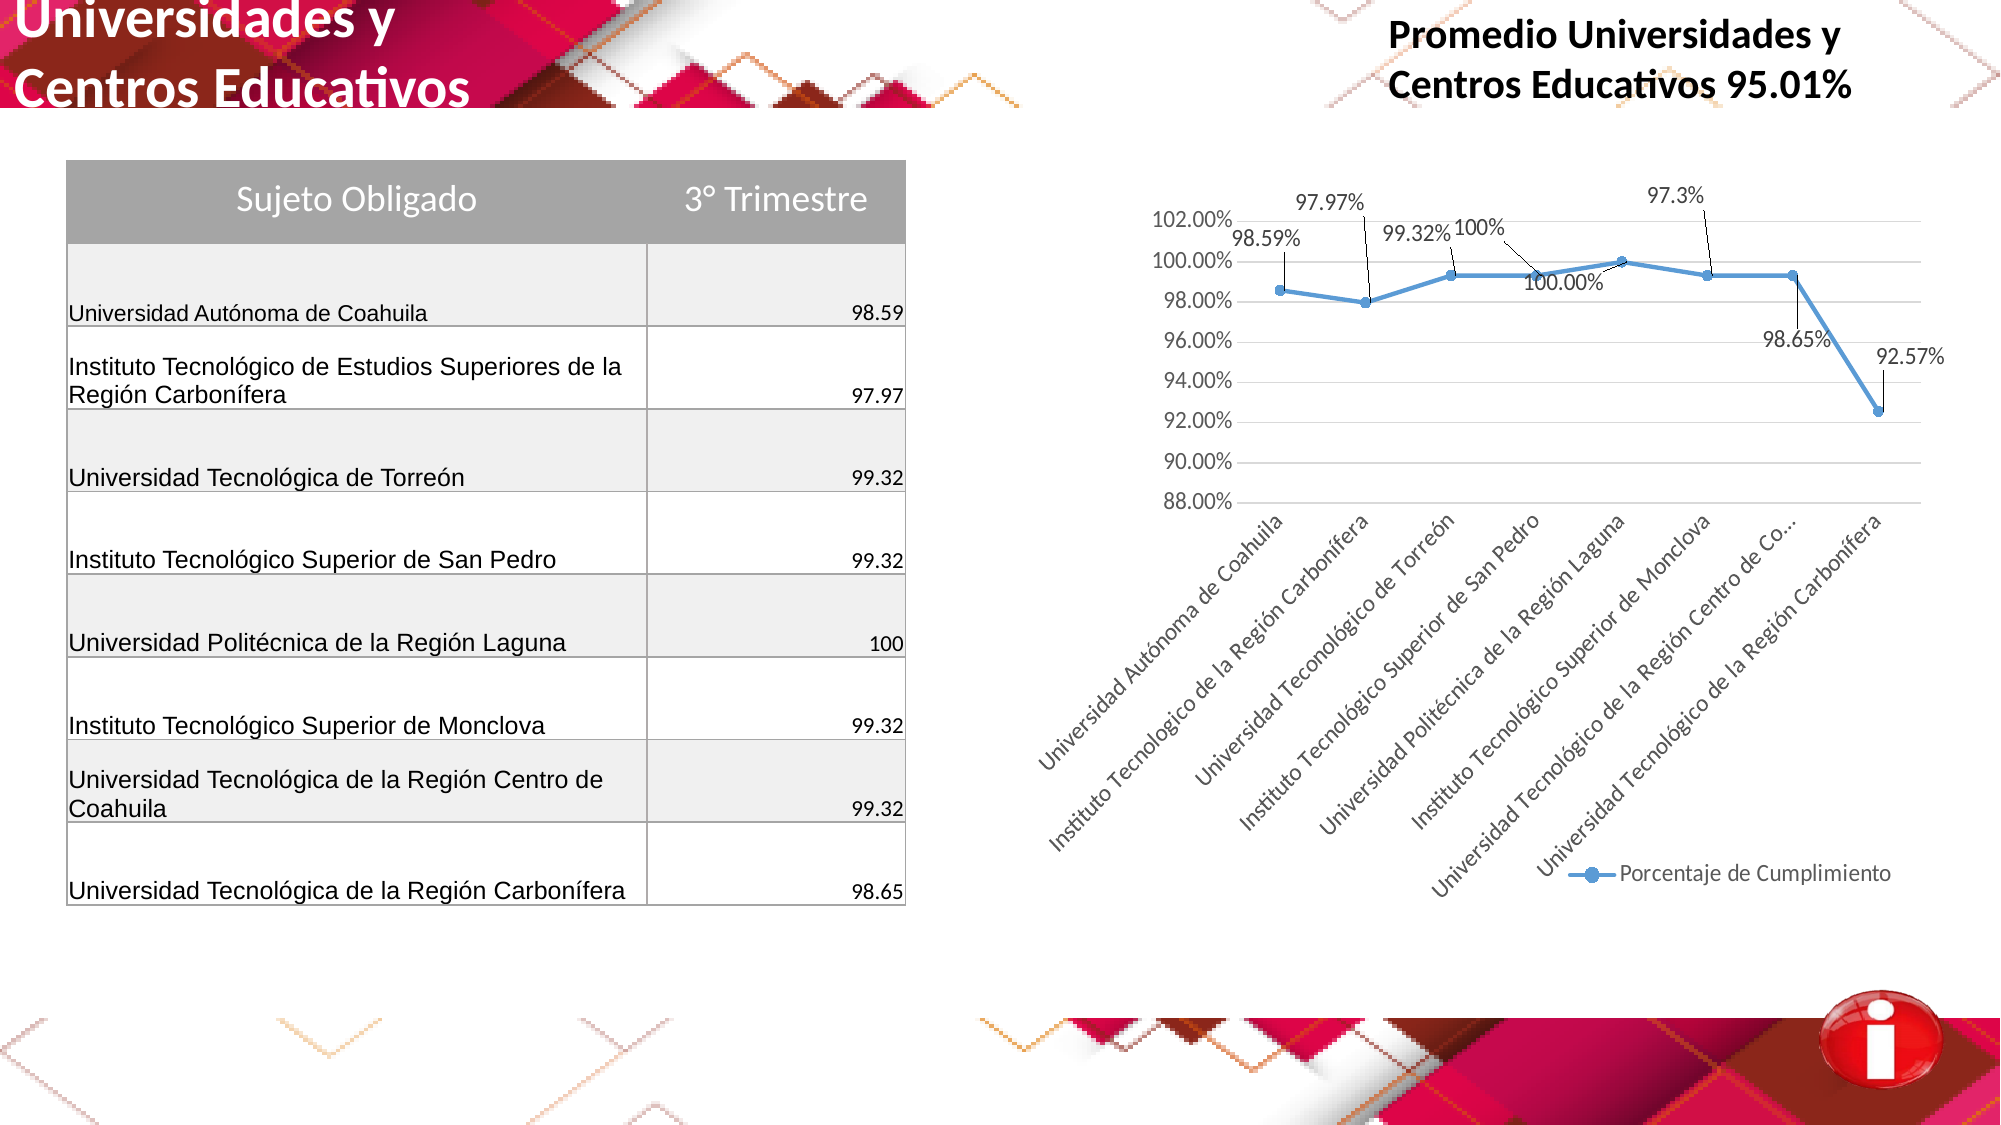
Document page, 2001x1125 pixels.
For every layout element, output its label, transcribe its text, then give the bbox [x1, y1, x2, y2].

table_cell 100 [648, 575, 905, 656]
picture [0, 987, 2000, 1125]
text_box Promedio Universidades y Centros Educativos 95.01% [1373, 0, 2000, 115]
table_cell 98.59 [648, 244, 905, 325]
table_cell 99.32 [648, 410, 905, 491]
table_cell Instituto Tecnológico de Estudios Superiores de la Región Carbonífera [68, 327, 646, 408]
table_cell 99.32 [648, 740, 905, 821]
table_cell Universidad Tecnológica de la Región Carbonífera [68, 823, 646, 904]
table_header 3° Trimestre [647, 162, 905, 243]
table_cell Universidad Autónoma de Coahuila [68, 244, 646, 325]
table_cell Universidad Tecnológica de la Región Centro de Coahuila [68, 740, 646, 821]
table_cell Instituto Tecnológico Superior de Monclova [68, 658, 646, 739]
table_header Sujeto Obligado [68, 162, 647, 243]
chart [1035, 160, 1945, 905]
table_cell Universidad Politécnica de la Región Laguna [68, 575, 646, 656]
table_cell 98.65 [648, 823, 905, 904]
table_cell 99.32 [648, 492, 905, 573]
table_cell 99.32 [648, 658, 905, 739]
table_cell Instituto Tecnológico Superior de San Pedro [68, 492, 646, 573]
text_box Universidades y Centros Educativos [0, 0, 563, 127]
picture [563, 0, 1373, 108]
table_cell Universidad Tecnológica de Torreón [68, 410, 646, 491]
table_cell 97.97 [648, 327, 905, 408]
